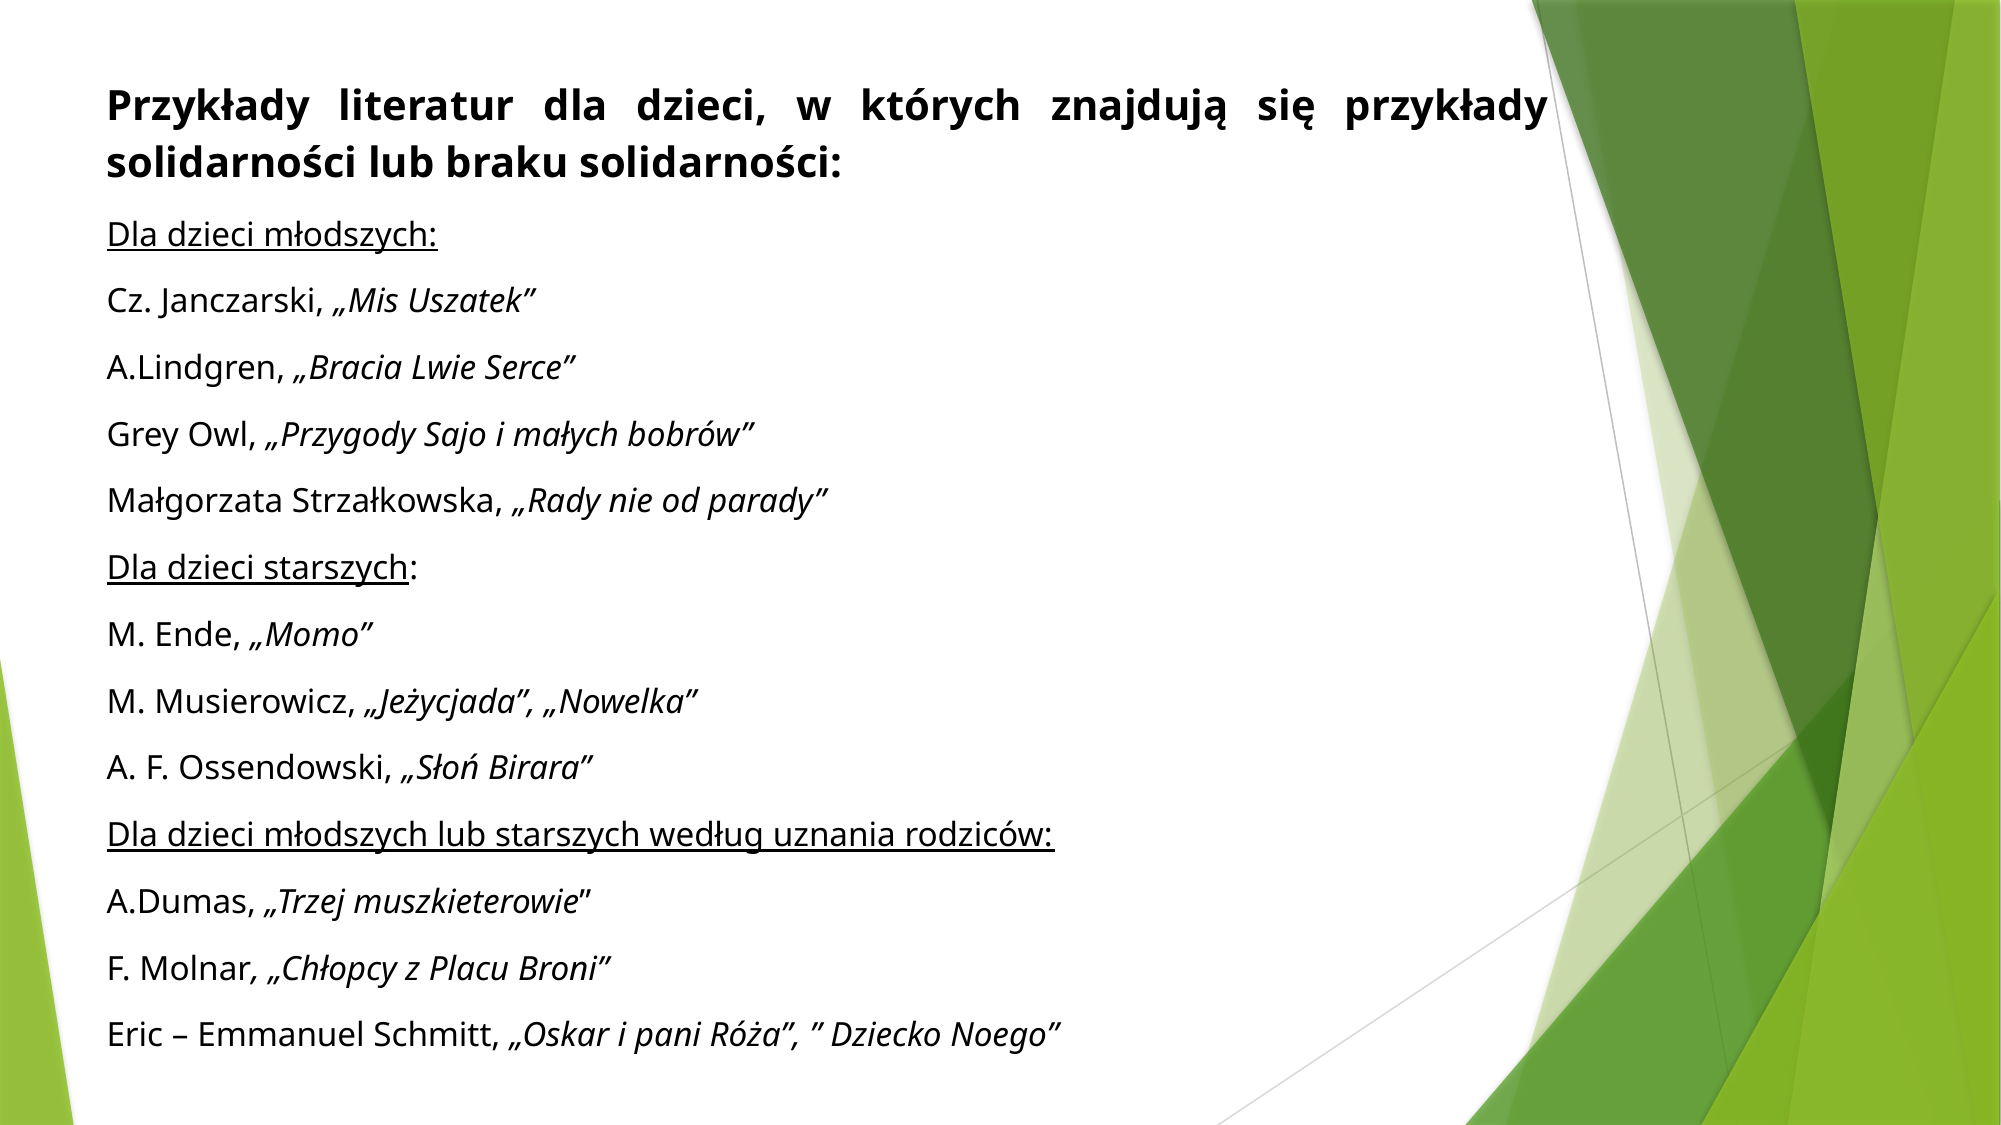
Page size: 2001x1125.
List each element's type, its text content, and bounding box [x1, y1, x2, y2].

text_box Przykłady literatur dla dzieci, w których znajdują się przykłady solidarności lub braku solidarności: Dla dzieci młodszych: Cz. Janczarski, „Mis Uszatek” A.Lindgren, „Bracia Lwie Serce” Grey Owl, „Przygody Sajo i małych bobrów” Małgorzata Strzałkowska, „Rady nie od parady” Dla dzieci starszych: M. Ende, „Momo” M. Musierowicz, „Jeżycjada”, „Nowelka” A. F. Ossendowski, „Słoń Birara” Dla dzieci młodszych lub starszych według uznania rodziców: A.Dumas, „Trzej muszkieterowie” F. Molnar, „Chłopcy z Placu Broni” Eric – Emmanuel Schmitt, „Oskar i pani Róża”, ” Dziecko Noego” [91, 63, 1564, 1061]
